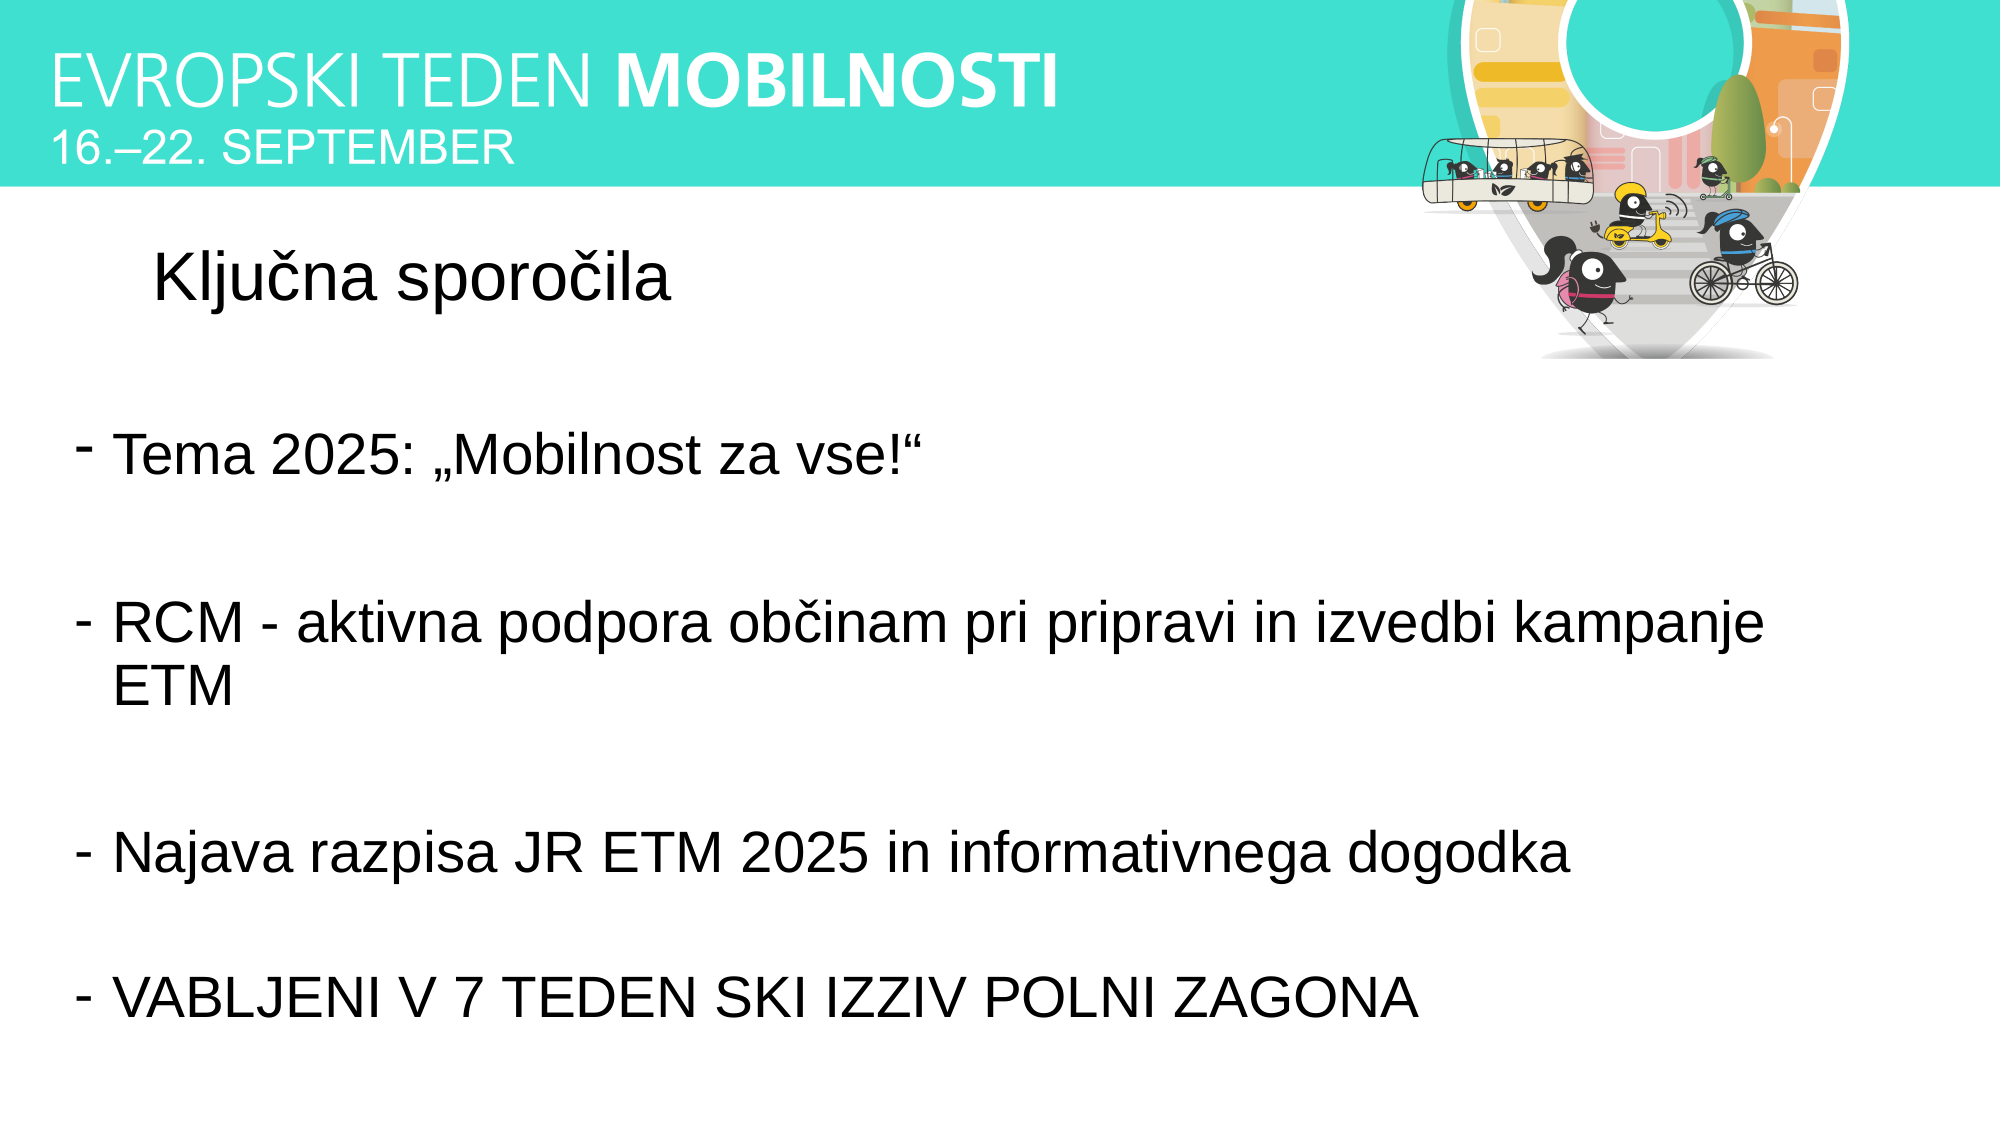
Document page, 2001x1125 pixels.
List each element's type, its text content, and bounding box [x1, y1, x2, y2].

title Ključna sporočila [137, 233, 1475, 324]
list Tema 2025: „Mobilnost za vse!“ RCM - aktivna podpora občinam pri pripravi in izvedbi kampanje ETM Najava razpisa JR ETM 2025 in informativnega dogodka VABLJENI V 7 TEDEN SKI IZZIV POLNI ZAGONA [59, 416, 1785, 1071]
picture [0, 0, 2000, 1125]
